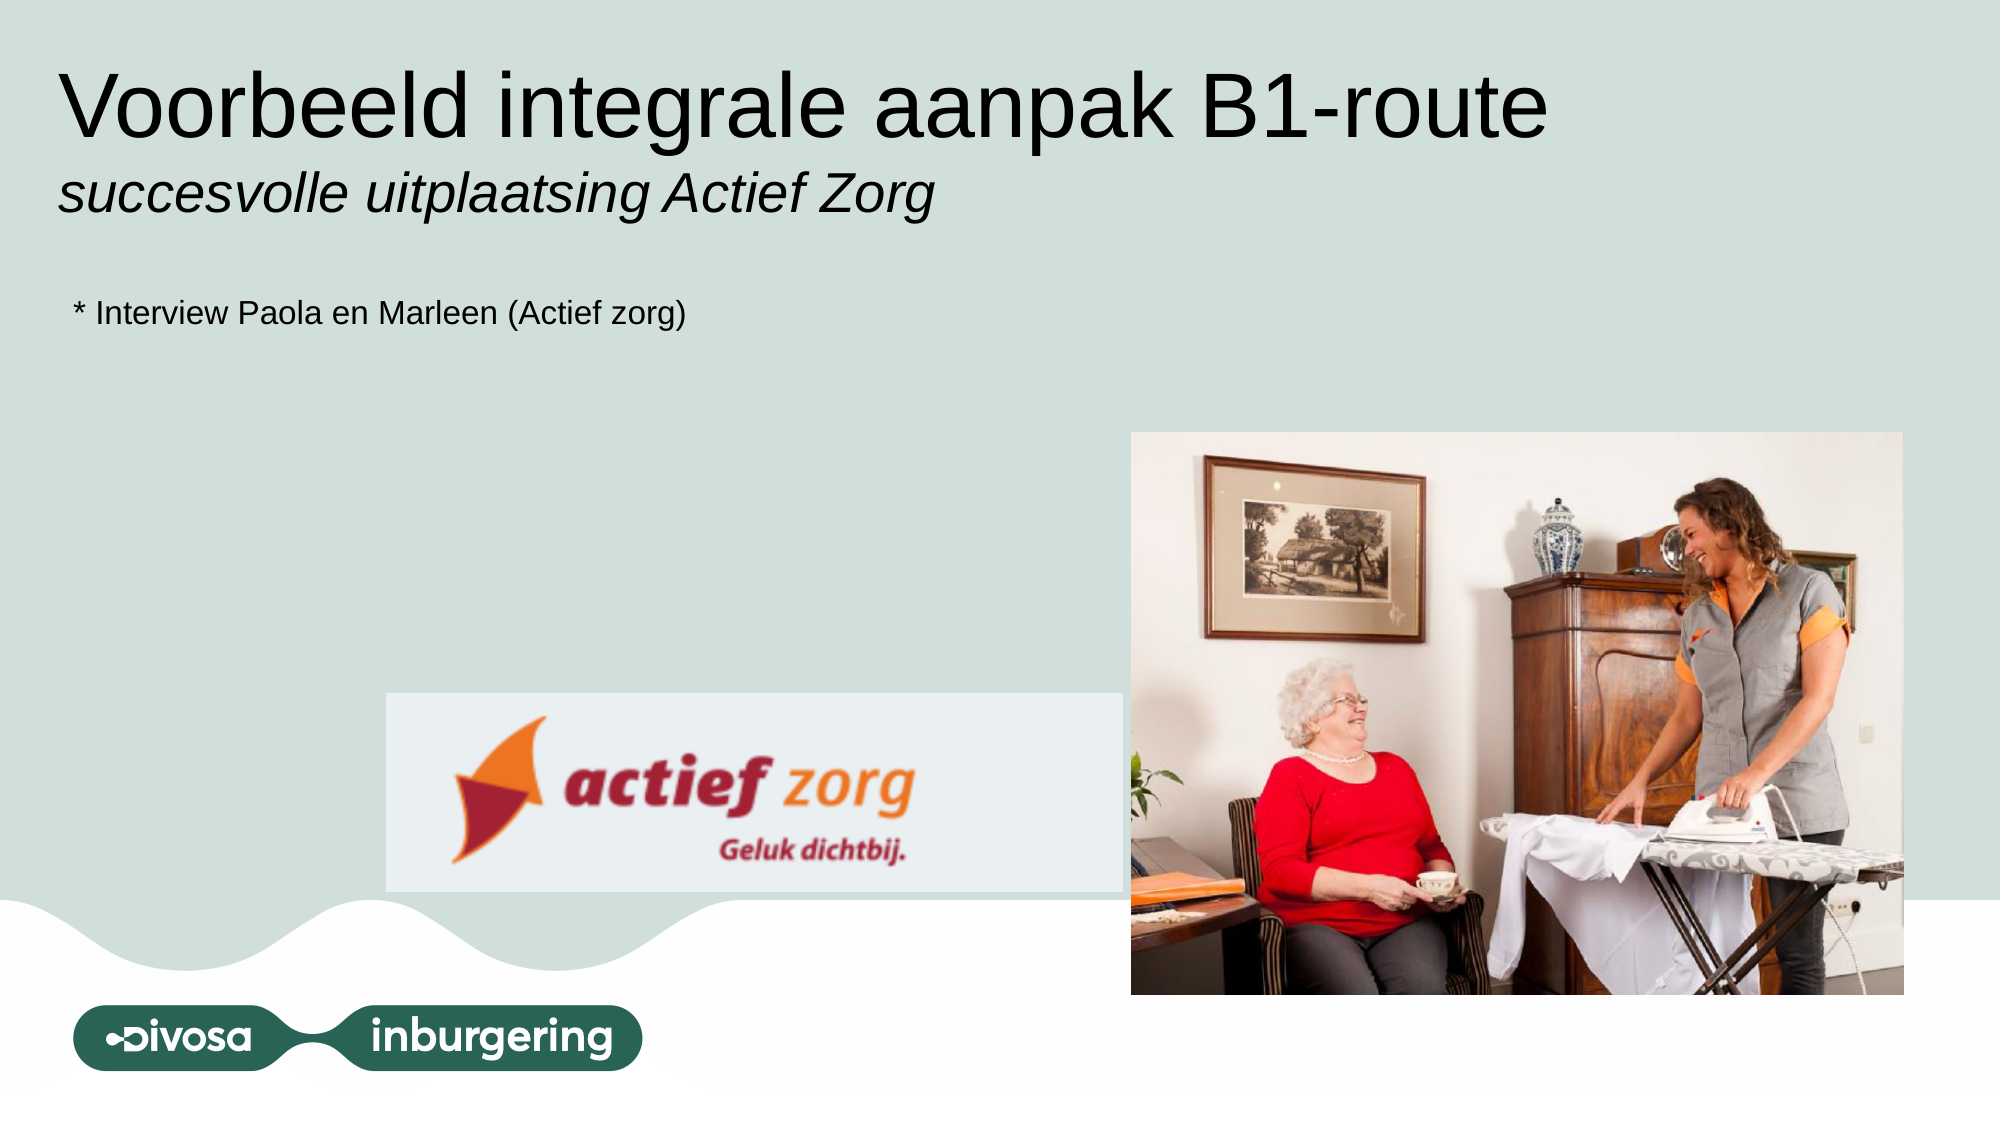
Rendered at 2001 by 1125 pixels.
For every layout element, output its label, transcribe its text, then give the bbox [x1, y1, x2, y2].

title Voorbeeld integrale aanpak B1-route succesvolle uitplaatsing Actief Zorg [58, 46, 1875, 234]
list * Interview Paola en Marleen (Actief zorg) [73, 233, 1889, 789]
picture [0, 0, 2000, 1101]
